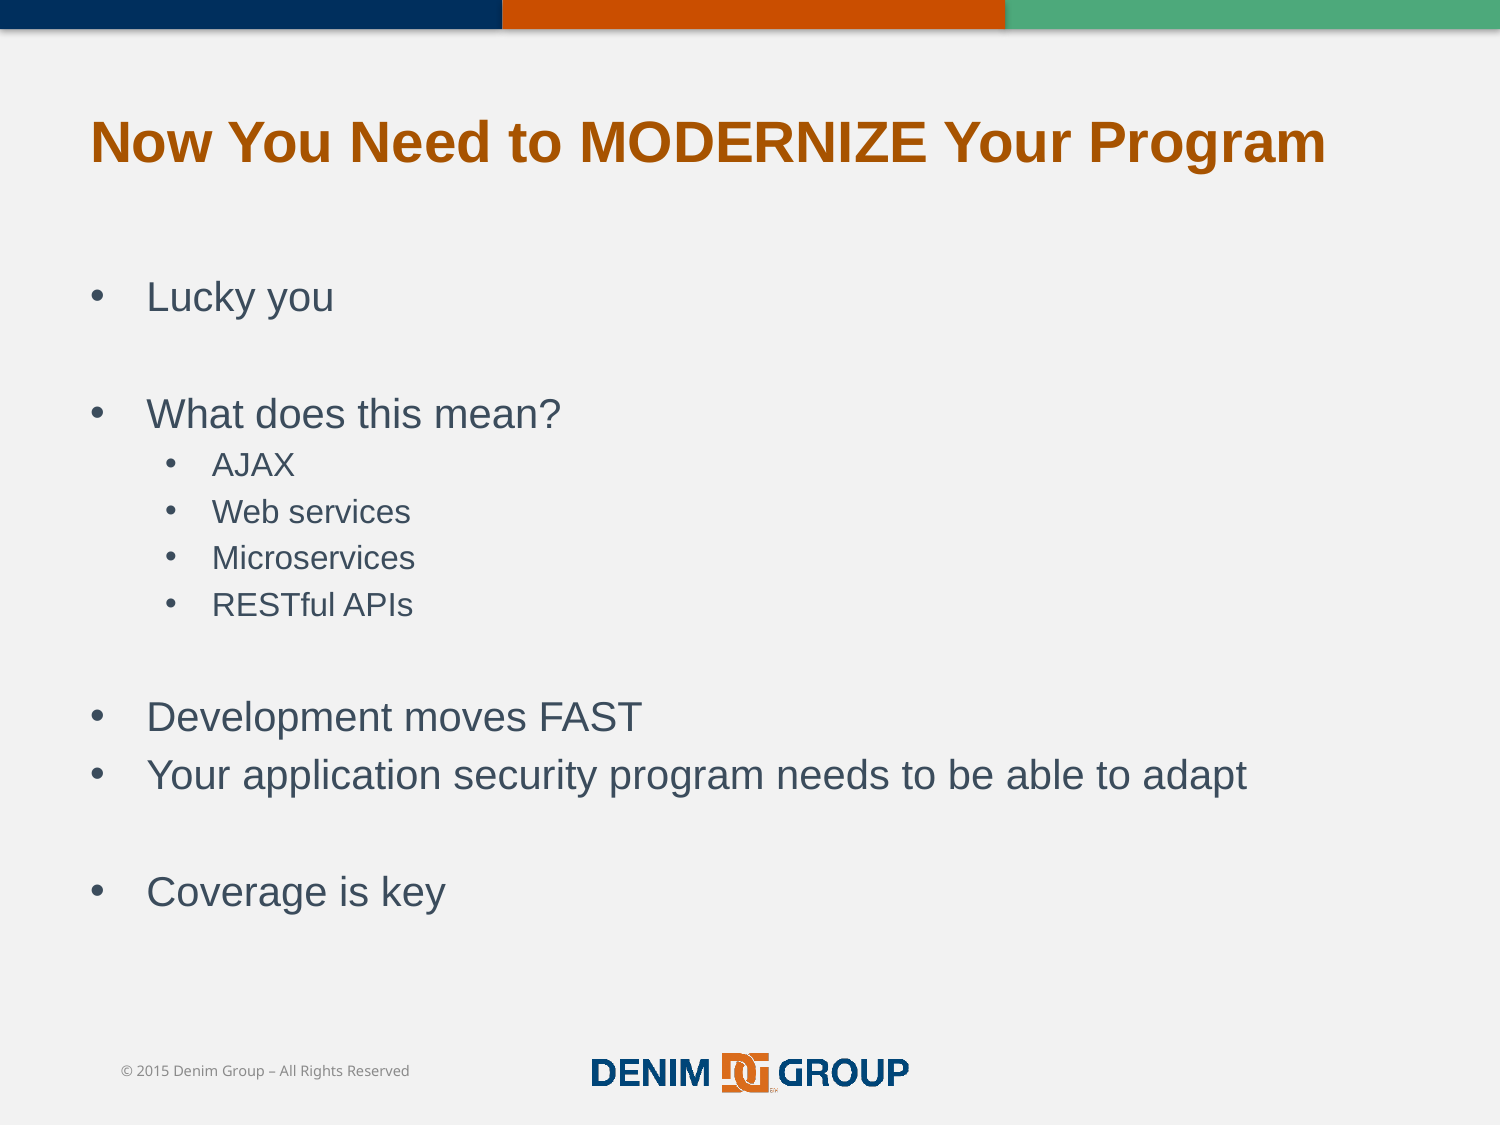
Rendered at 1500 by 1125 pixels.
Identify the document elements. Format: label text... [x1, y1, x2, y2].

list Lucky you What does this mean? AJAX Web services Microservices RESTful APIs Development moves FAST Your application security program needs to be able to adapt Coverage is key [75, 262, 1425, 1005]
title Now You Need to MODERNIZE Your Program [75, 45, 1425, 233]
picture [592, 1052, 909, 1093]
